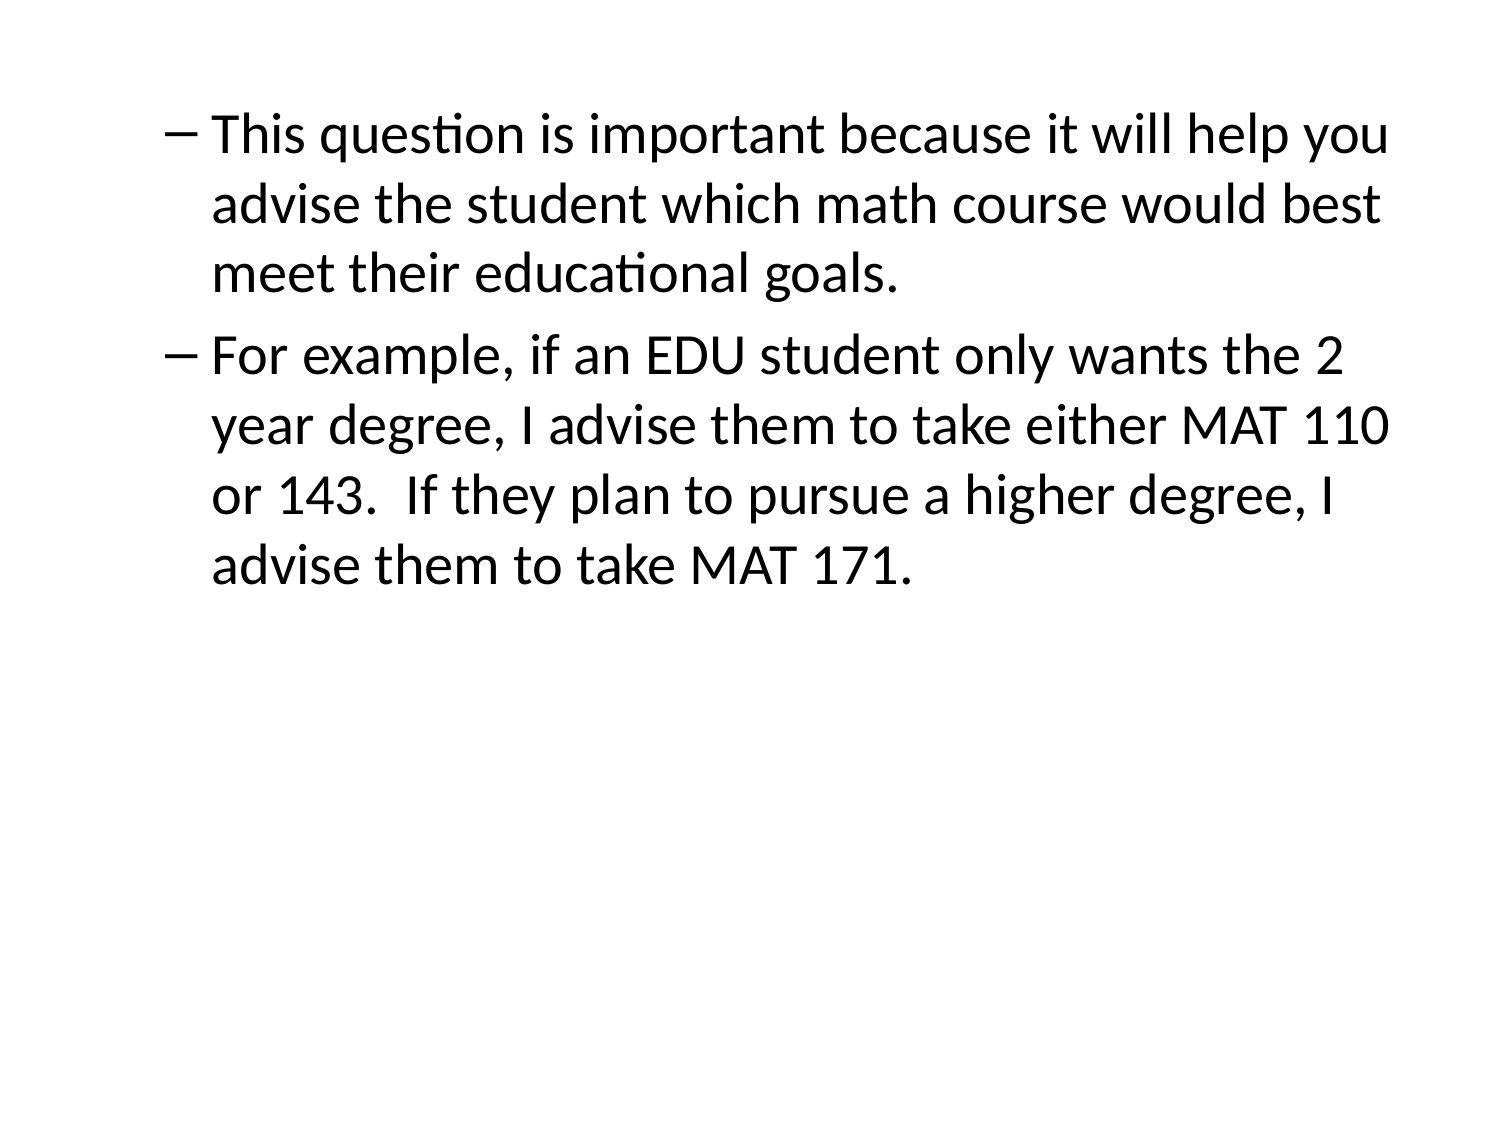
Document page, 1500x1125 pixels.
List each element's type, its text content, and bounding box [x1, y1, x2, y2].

list This question is important because it will help you advise the student which math course would best meet their educational goals. For example, if an EDU student only wants the 2 year degree, I advise them to take either MAT 110 or 143. If they plan to pursue a higher degree, I advise them to take MAT 171. [75, 87, 1425, 1050]
